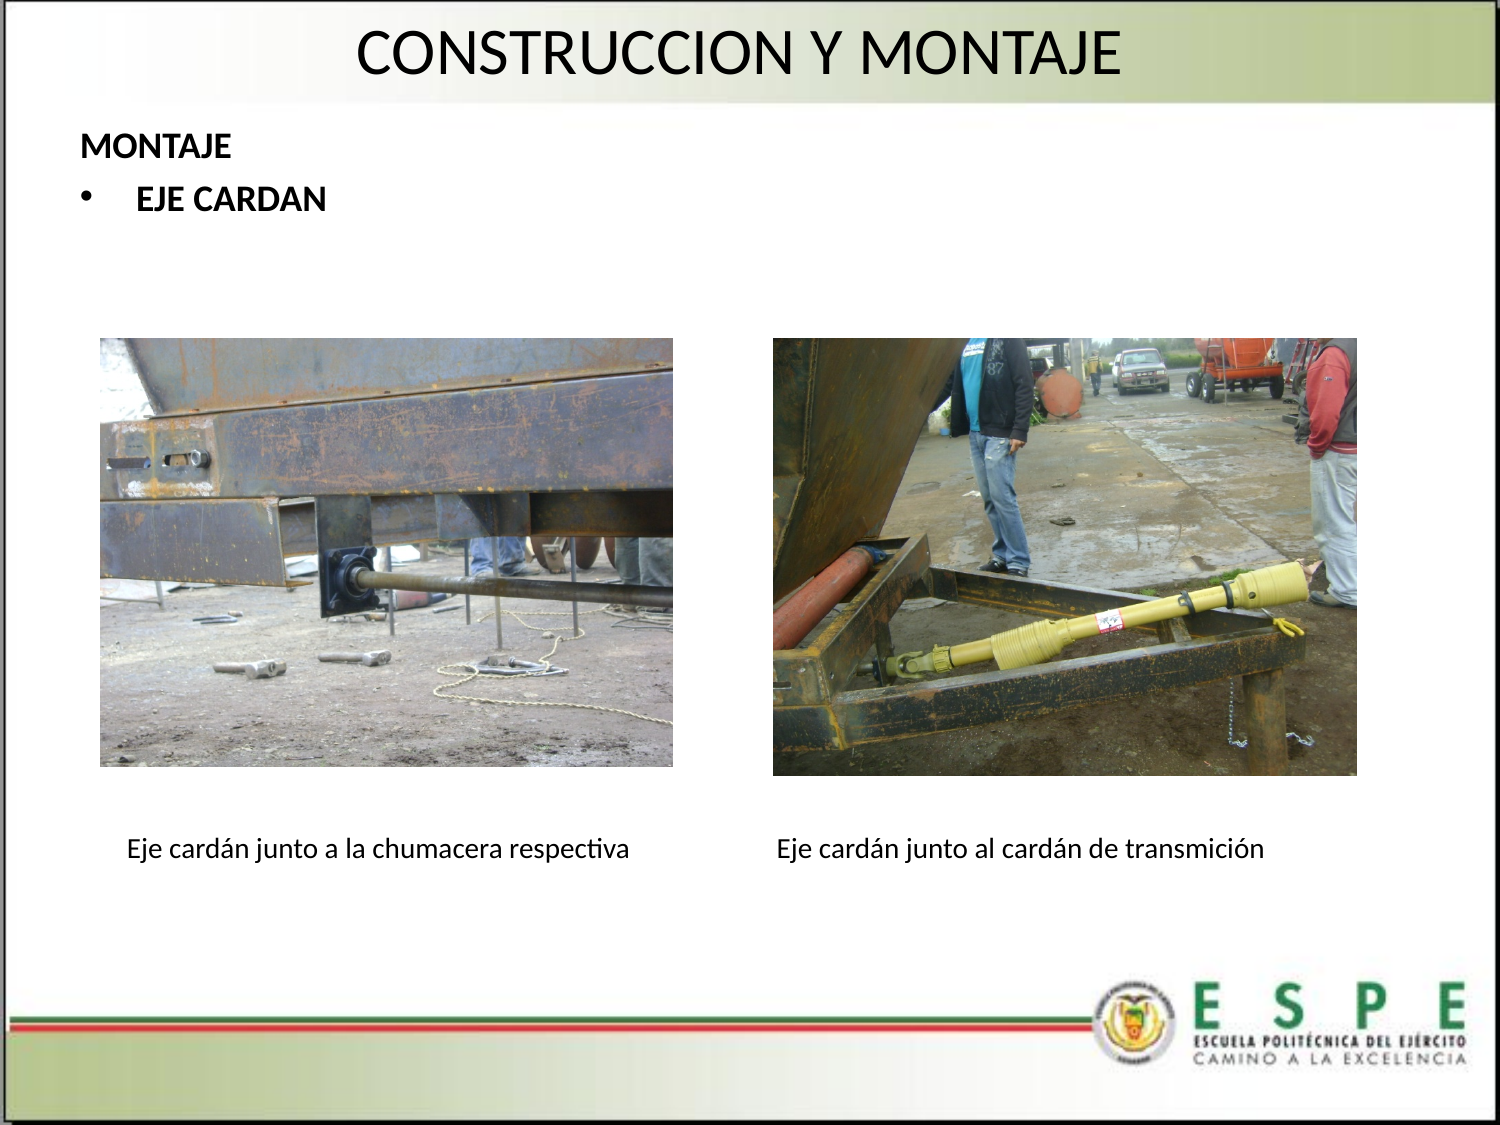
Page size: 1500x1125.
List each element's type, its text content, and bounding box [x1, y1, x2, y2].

text_box Eje cardán junto a la chumacera respectiva [112, 822, 656, 872]
text_box CONSTRUCCION Y MONTAJE [64, 0, 1415, 104]
text_box Eje cardán junto al cardán de transmición [761, 822, 1306, 872]
text_box MONTAJE EJE CARDAN [64, 113, 1415, 856]
picture [0, 0, 1500, 1125]
